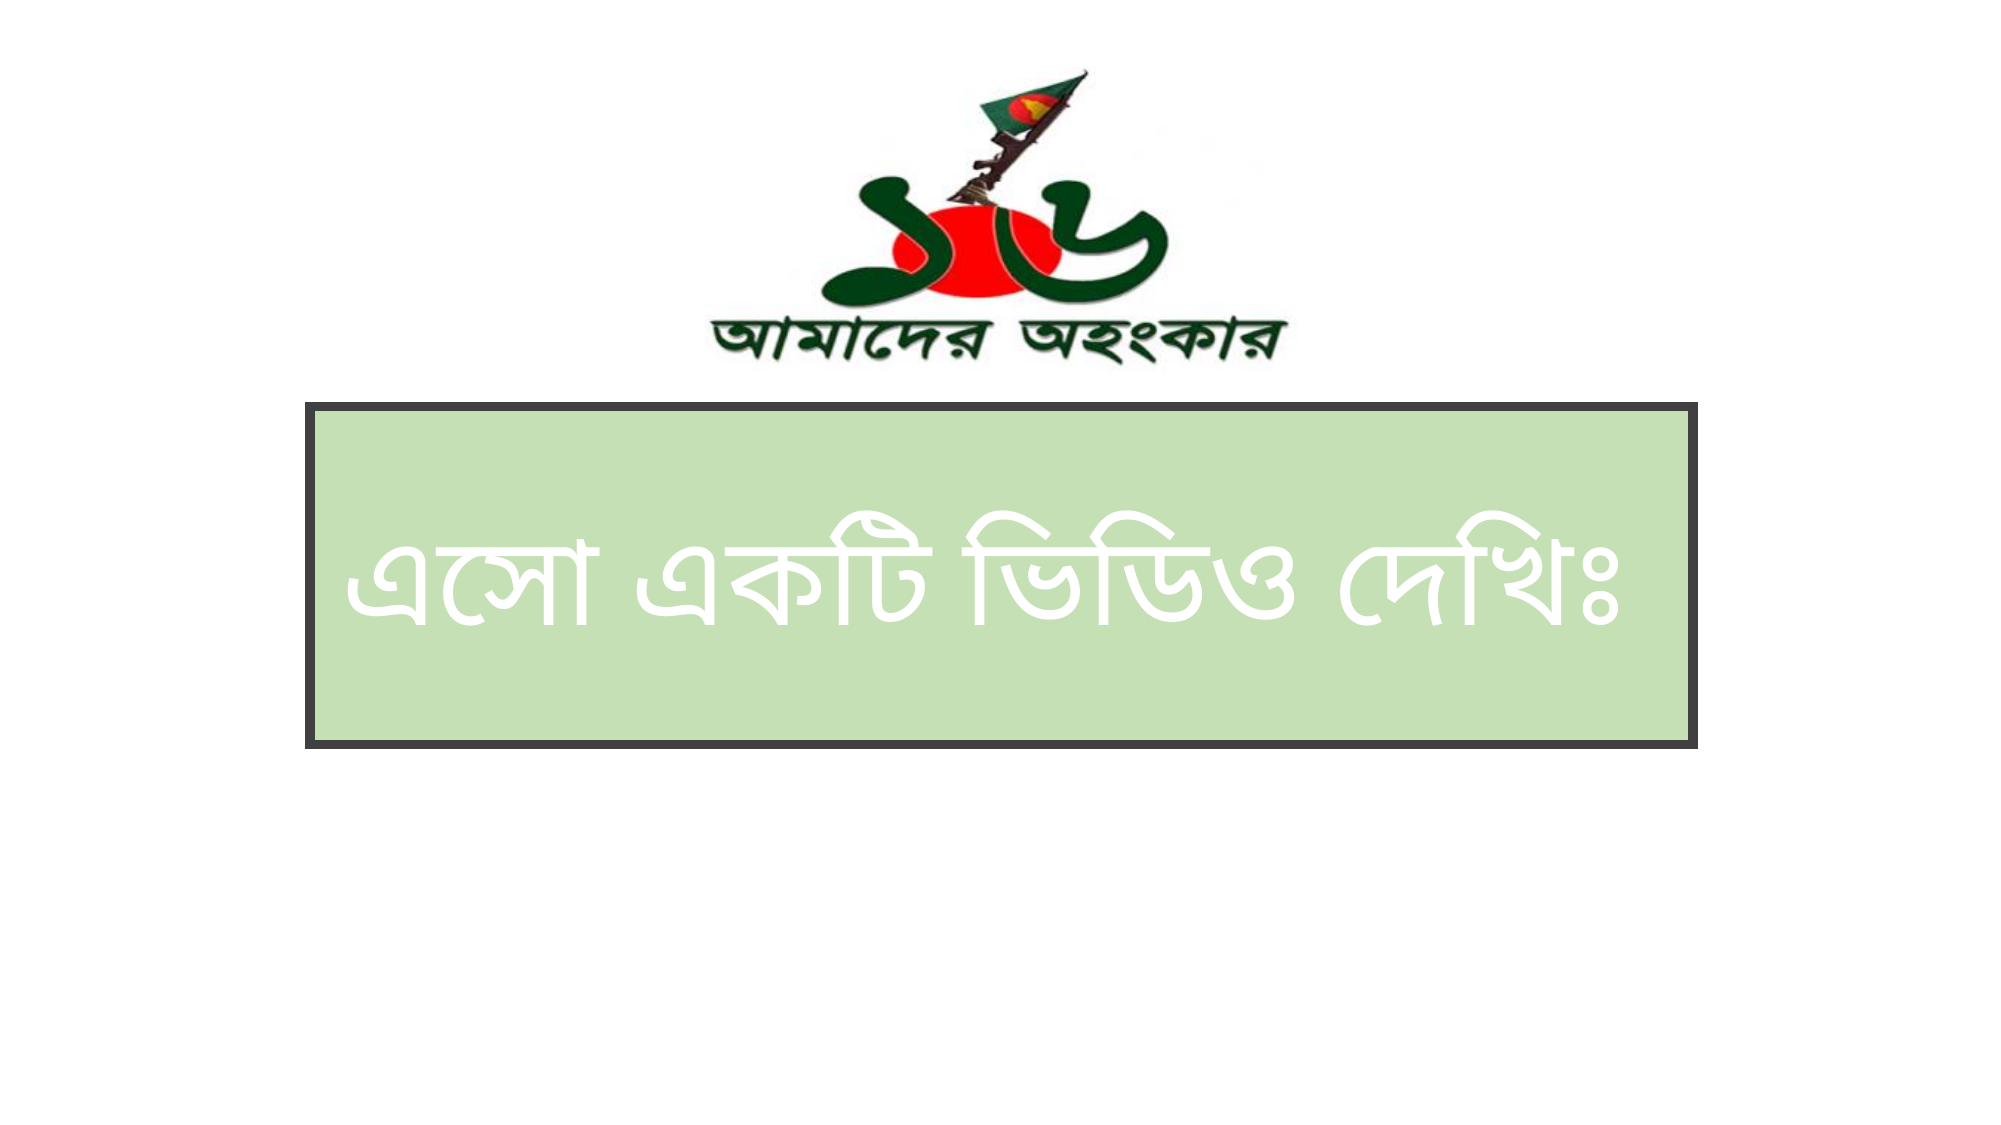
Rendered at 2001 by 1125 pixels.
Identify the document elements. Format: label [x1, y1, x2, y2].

text_box [310, 66, 1694, 745]
